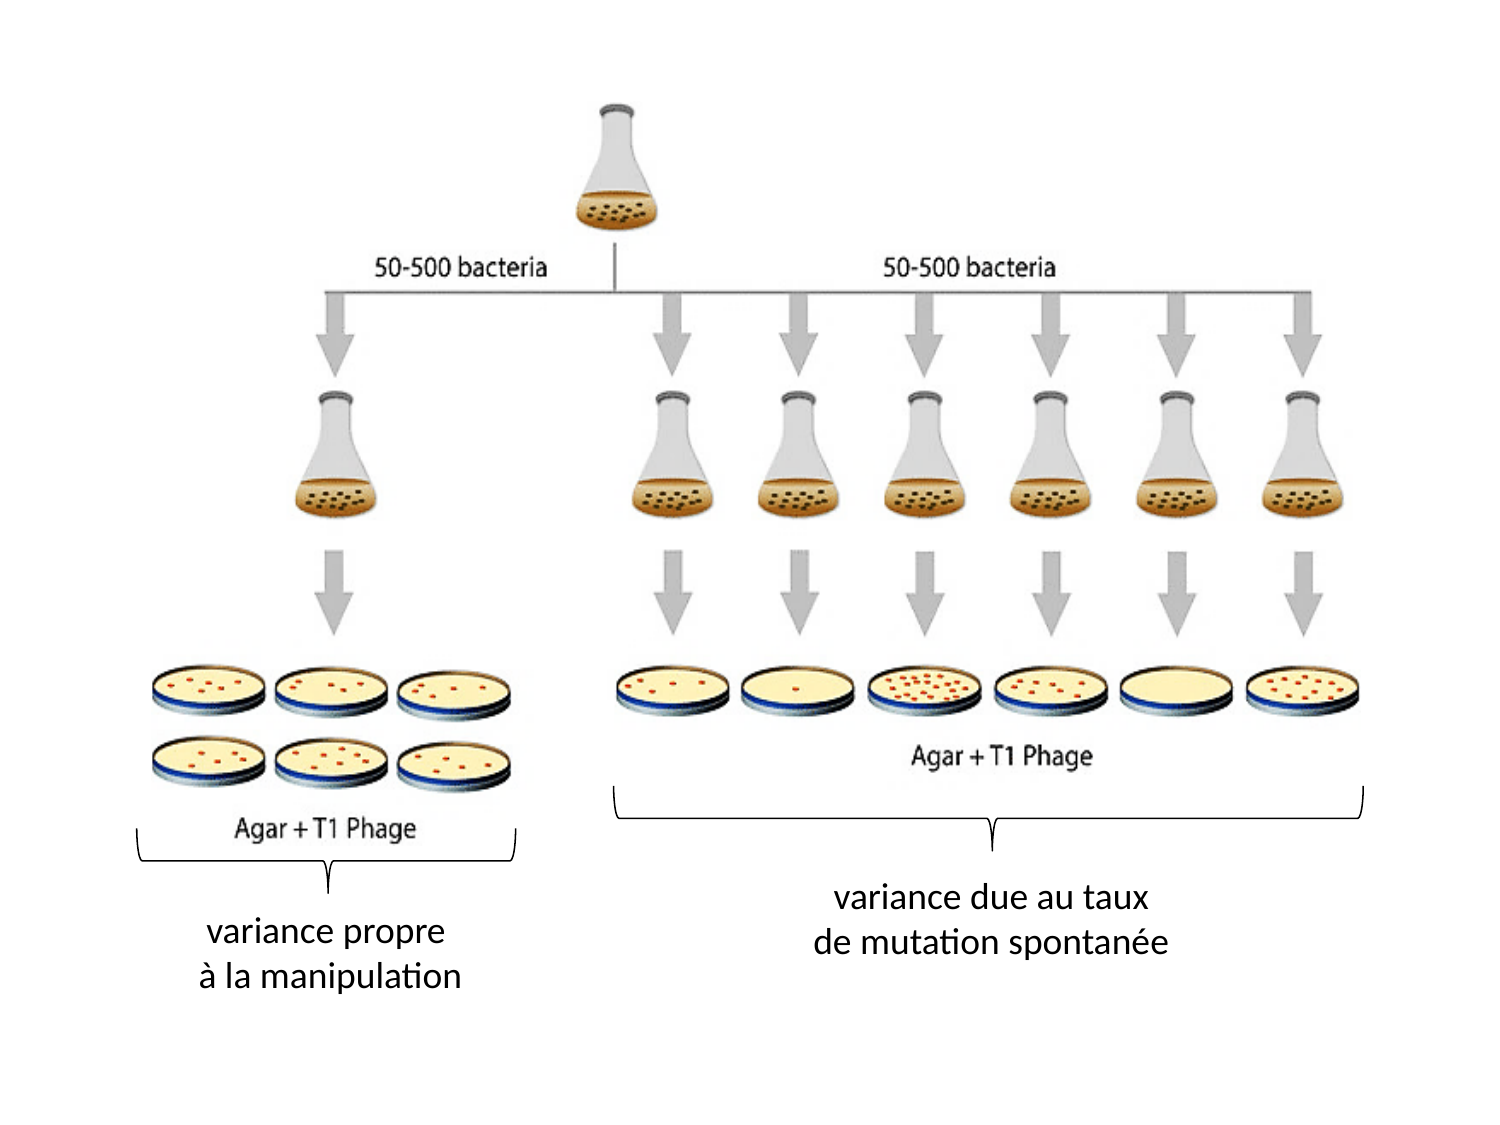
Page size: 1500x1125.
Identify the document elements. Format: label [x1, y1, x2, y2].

text_box [136, 101, 1364, 1005]
